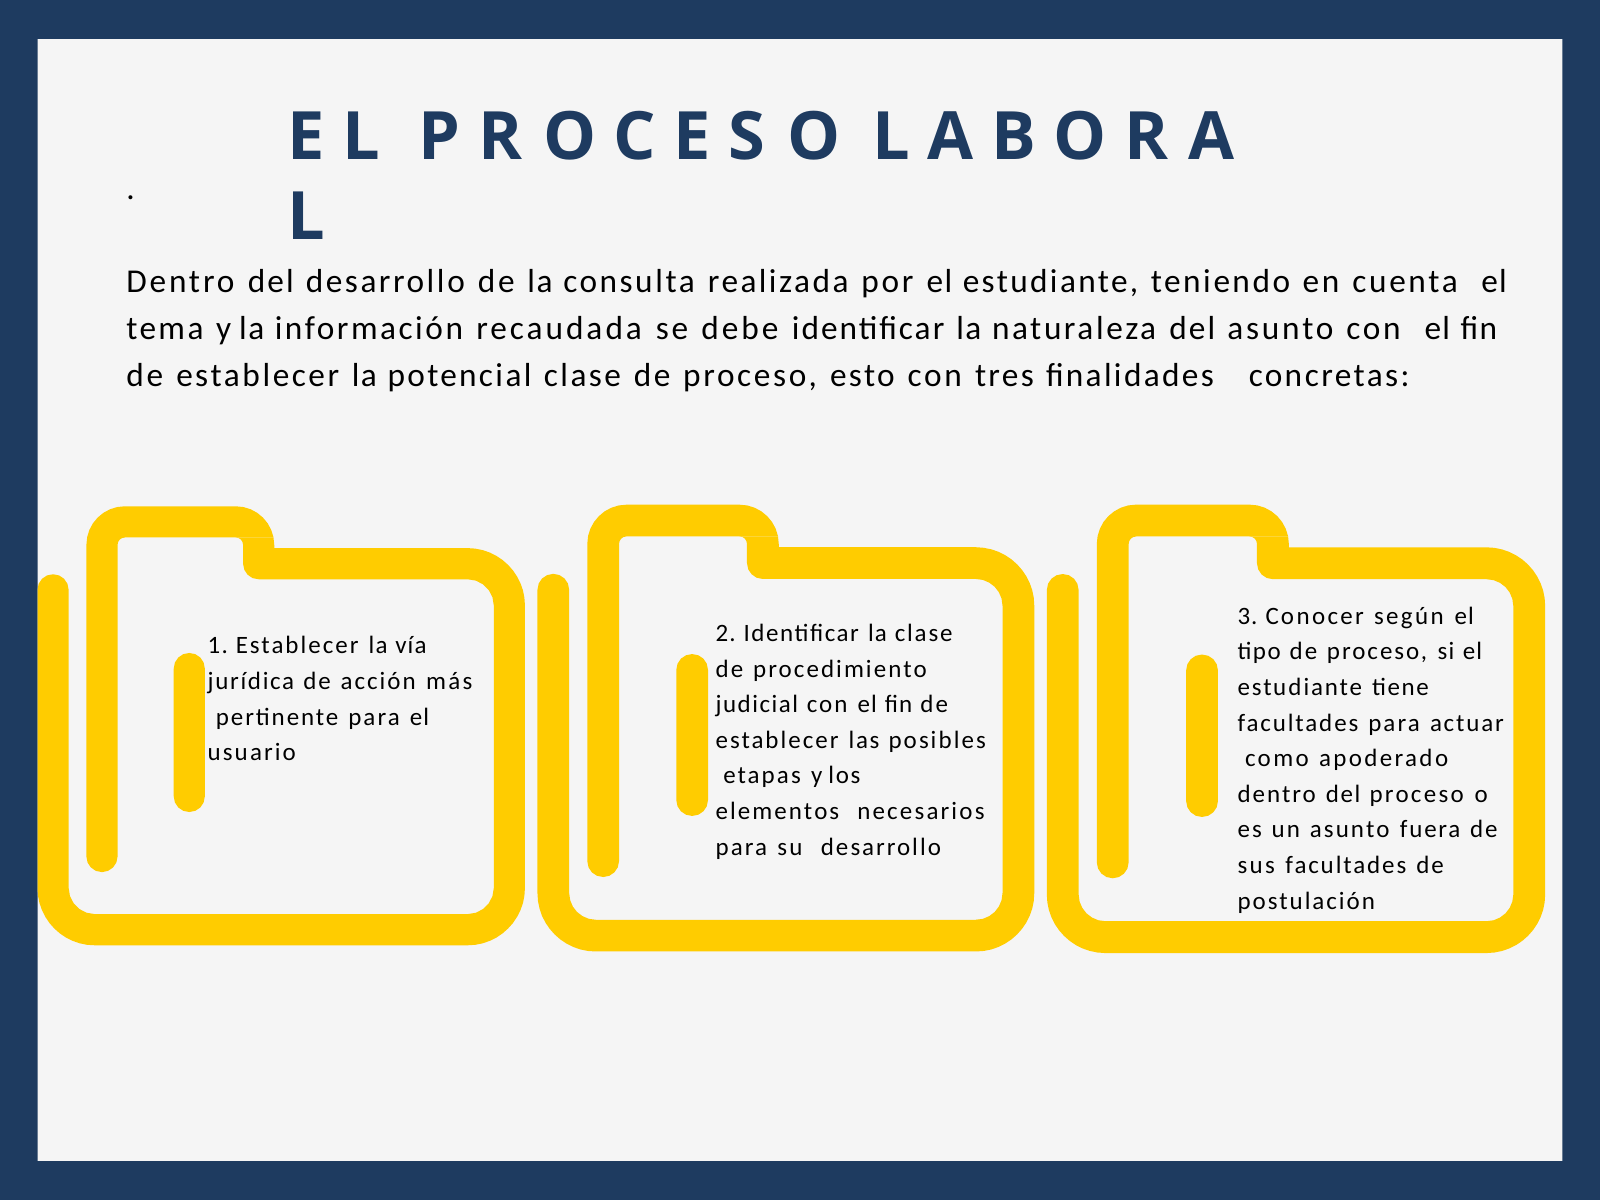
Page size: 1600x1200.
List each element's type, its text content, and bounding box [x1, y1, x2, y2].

text_box [37, 506, 525, 946]
text_box [37, 39, 1563, 1161]
text_box . [124, 165, 137, 206]
text_box 1. Establecer la vía jurídica de acción más pertinente para el usuario [205, 623, 481, 766]
text_box 3. Conocer según el tipo de proceso, si el estudiante tiene facultades para actuar como apoderado dentro del proceso o es un asunto fuera de sus facultades de postulación [1235, 593, 1513, 915]
text_box [1186, 654, 1218, 817]
text_box 2. Identificar la clase de procedimiento judicial con el fin de establecer las posibles etapas y los elementos necesarios para su desarrollo [713, 610, 997, 861]
text_box [1046, 504, 1546, 954]
title E L P R O C E S O L A B O R A L [285, 92, 1274, 294]
text_box [676, 654, 709, 816]
text_box Dentro del desarrollo de la consulta realizada por el estudiante, teniendo en cuenta el tema y la información recaudada se debe identificar la naturaleza del asunto con el fin de establecer la potencial clase de proceso, esto con tres finalidades concretas: [124, 252, 1518, 393]
text_box [537, 504, 1035, 952]
text_box [173, 652, 205, 813]
